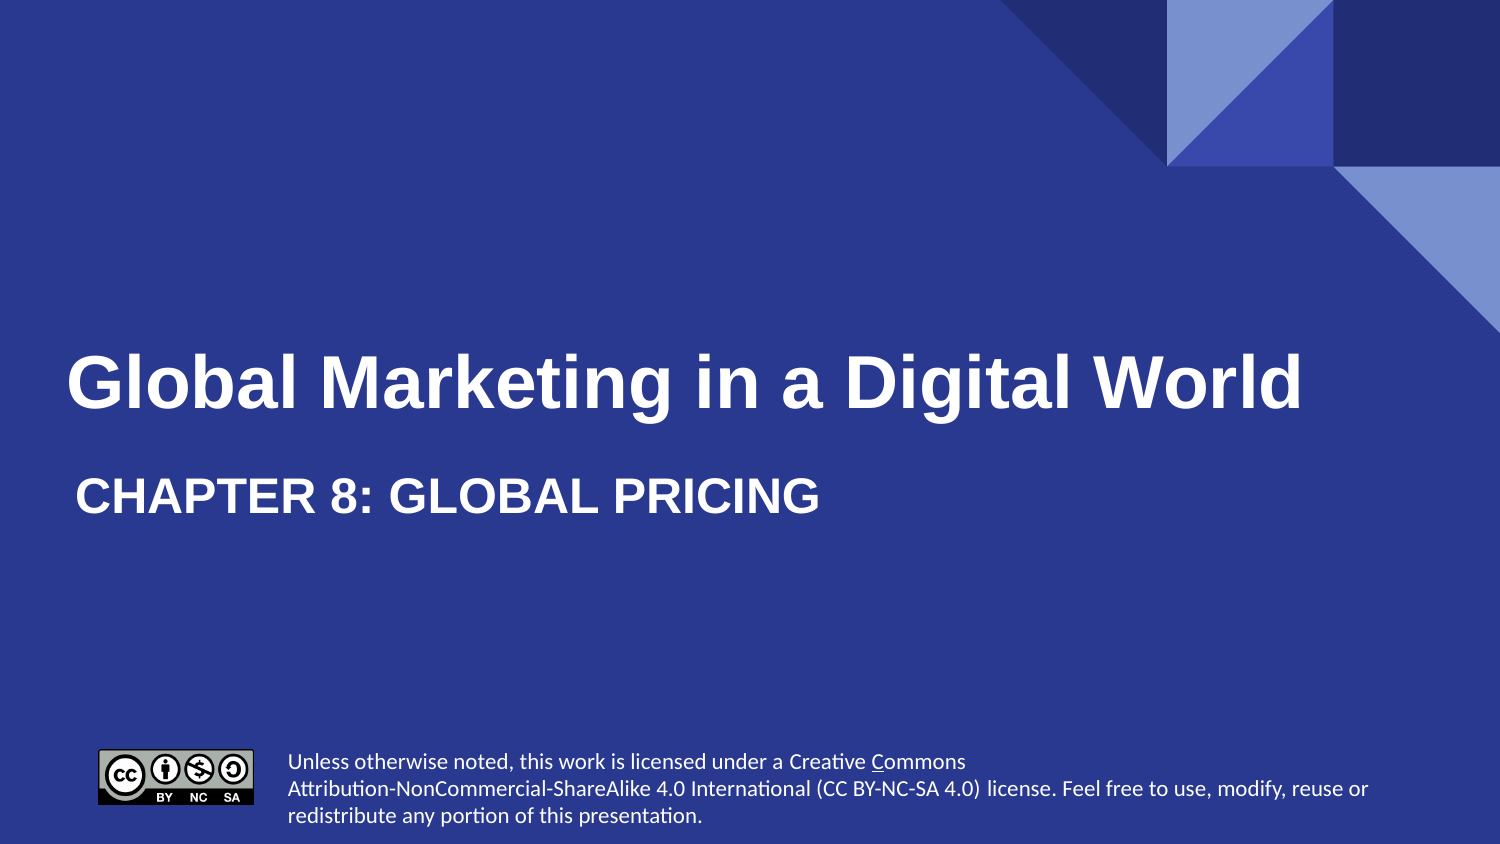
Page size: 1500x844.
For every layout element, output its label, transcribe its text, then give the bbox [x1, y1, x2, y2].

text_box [97, 740, 1403, 814]
subtitle CHAPTER 8: GLOBAL PRICING [60, 459, 1409, 531]
title Global Marketing in a Digital World [51, 257, 1500, 439]
